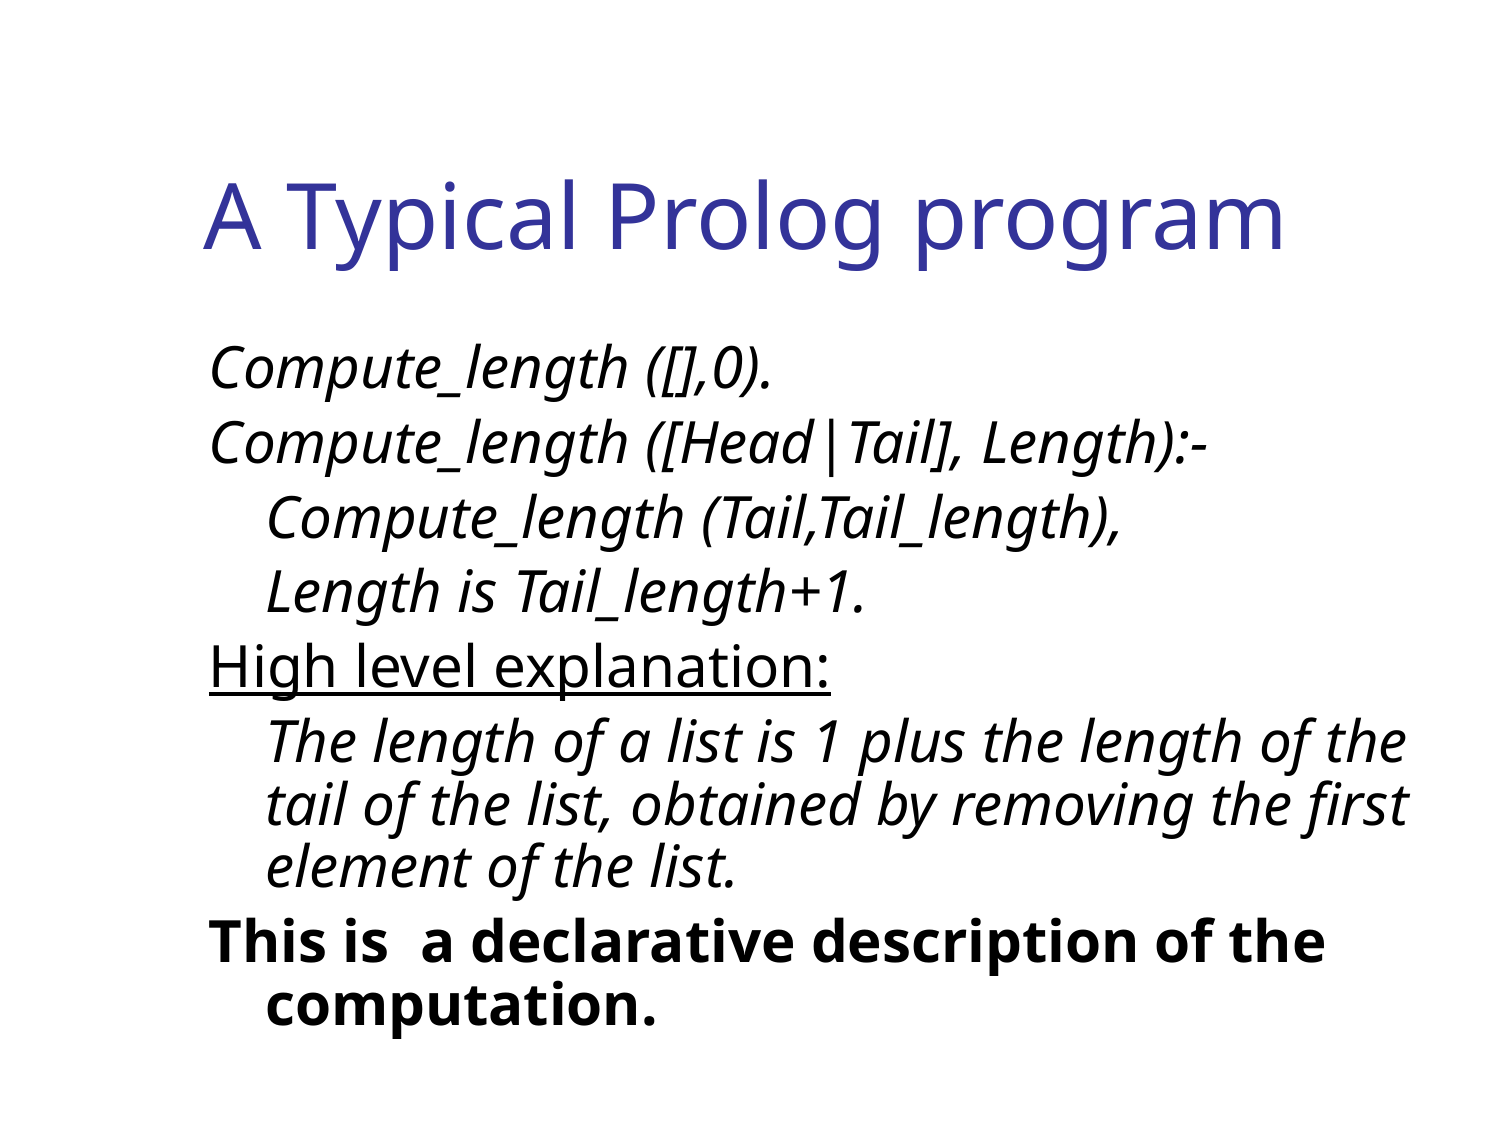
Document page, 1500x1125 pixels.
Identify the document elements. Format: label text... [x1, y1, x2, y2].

title A Typical Prolog program [188, 34, 1468, 276]
list Compute_length ([],0). Compute_length ([Head|Tail], Length):- Compute_length (Tail,Tail_length), Length is Tail_length+1. High level explanation: The length of a list is 1 plus the length of the tail of the list, obtained by removing the first element of the list. This is a declarative description of the computation. [193, 330, 1470, 1007]
